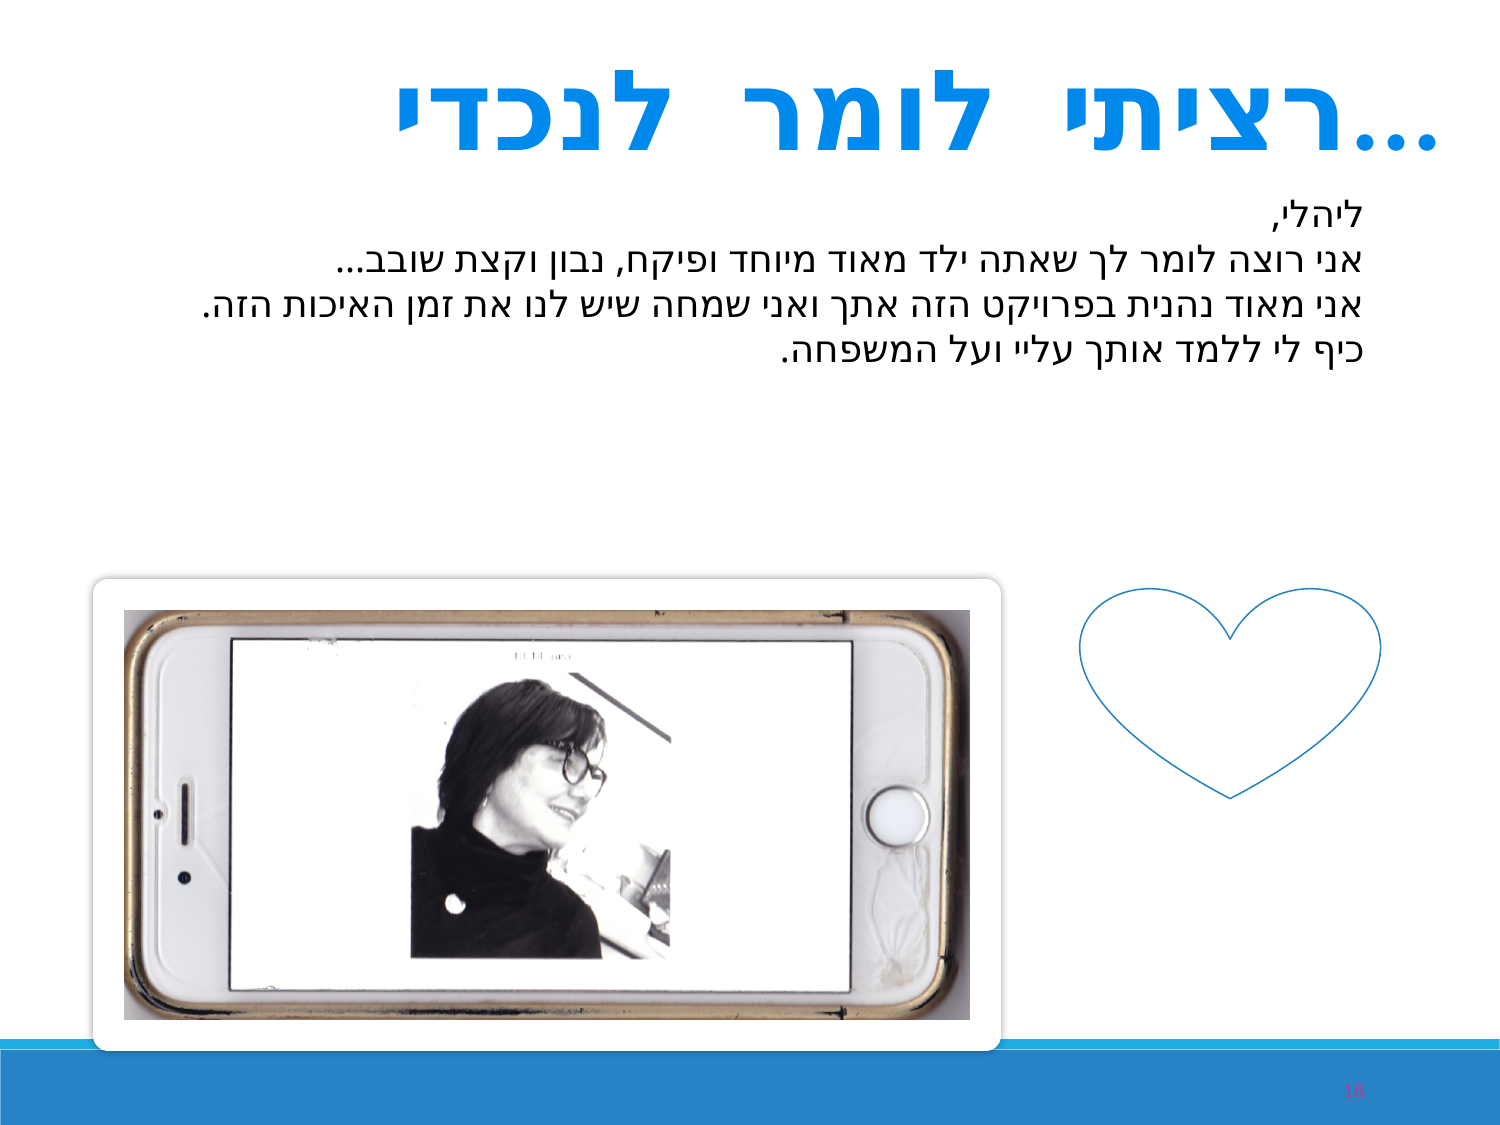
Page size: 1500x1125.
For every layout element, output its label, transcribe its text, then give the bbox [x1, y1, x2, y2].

slide_number 18 [1218, 1059, 1380, 1120]
text_box [1079, 588, 1381, 799]
text_box ליהלי, אני רוצה לומר לך שאתה ילד מאוד מיוחד ופיקח, נבון וקצת שובב... אני מאוד נהנית בפרויקט הזה אתך ואני שמחה שיש לנו את זמן האיכות הזה. כיף לי ללמד אותך עליי ועל המשפחה. [88, 182, 1380, 378]
text_box רציתי לומר לנכדי... [377, 30, 1458, 181]
picture [125, 391, 970, 1125]
